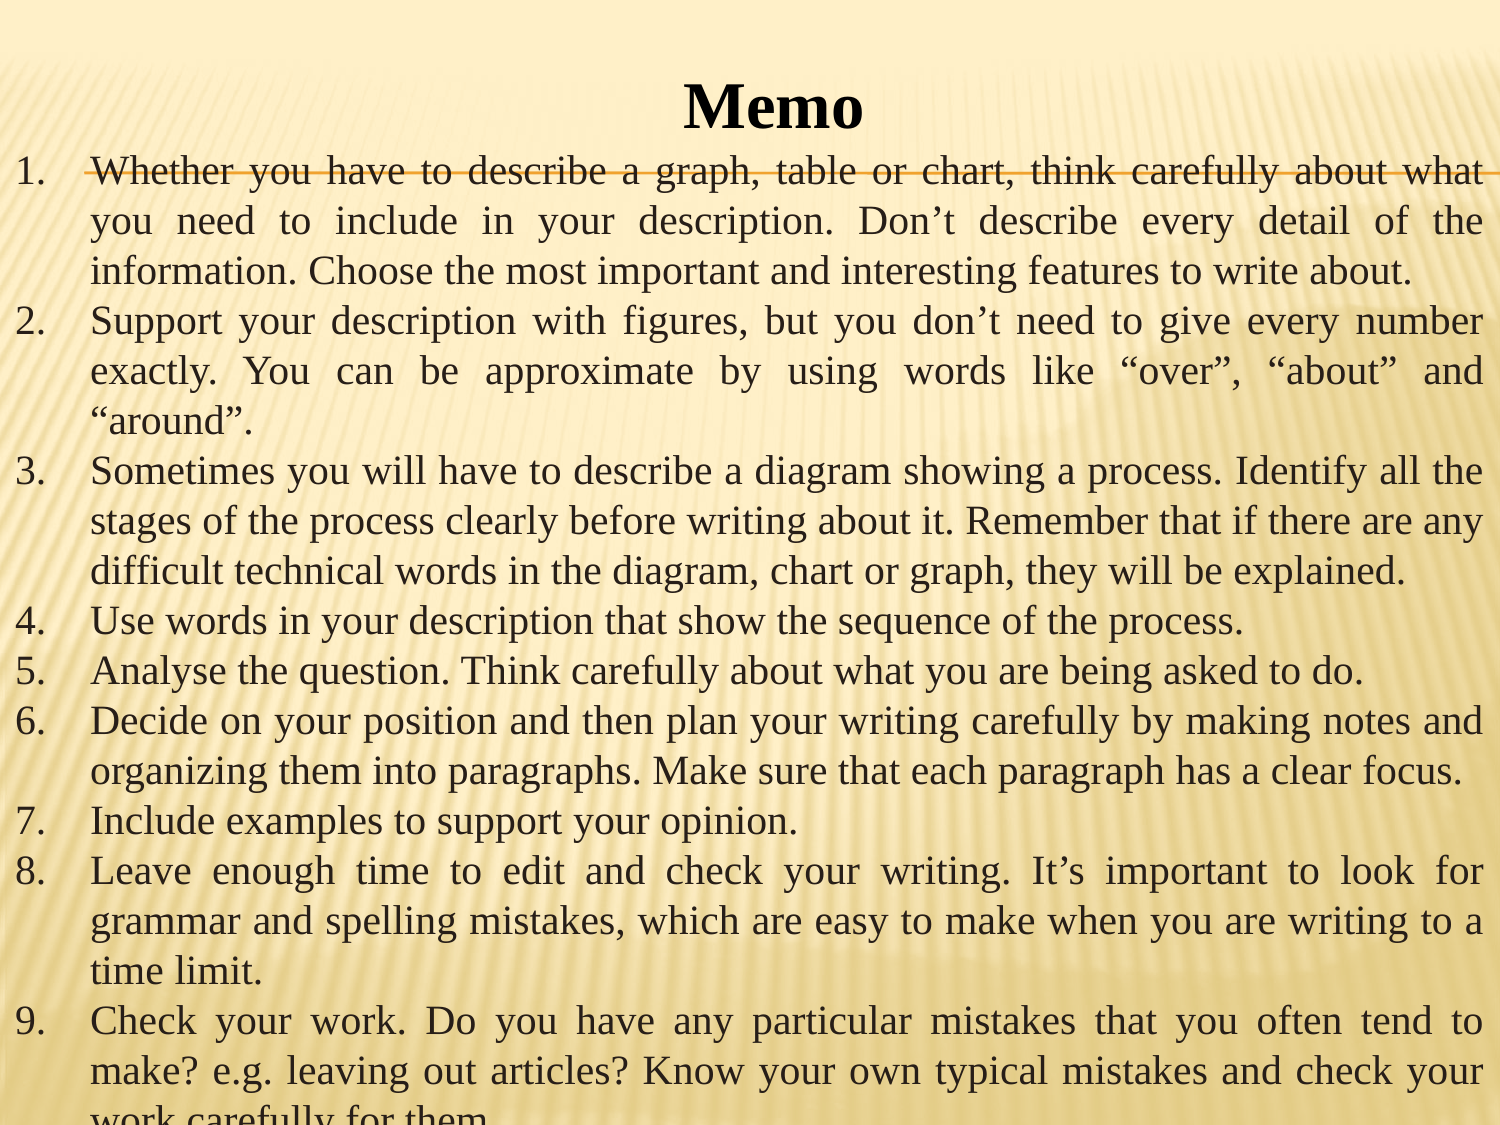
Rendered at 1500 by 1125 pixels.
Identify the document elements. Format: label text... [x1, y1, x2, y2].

text_box Whether you have to describe a graph, table or chart, think carefully about what you need to include in your description. Don’t describe every detail of the information. Choose the most important and interesting features to write about. Support your description with figures, but you don’t need to give every number exactly. You can be approximate by using words like “over”, “about” and “around”. Sometimes you will have to describe a diagram showing a process. Identify all the stages of the process clearly before writing about it. Remember that if there are any difficult technical words in the diagram, chart or graph, they will be explained. Use words in your description that show the sequence of the process. Analyse the question. Think carefully about what you are being asked to do. Decide on your position and then plan your writing carefully by making notes and organizing them into paragraphs. Make sure that each paragraph has a clear focus. Include examples to support your opinion. Leave enough time to edit and check your writing. It’s important to look for grammar and spelling mistakes, which are easy to make when you are writing to a time limit. Check your work. Do you have any particular mistakes that you often tend to make? e.g. leaving out articles? Know your own typical mistakes and check your work carefully for them. [0, 135, 1500, 1125]
text_box Memo [668, 54, 880, 135]
